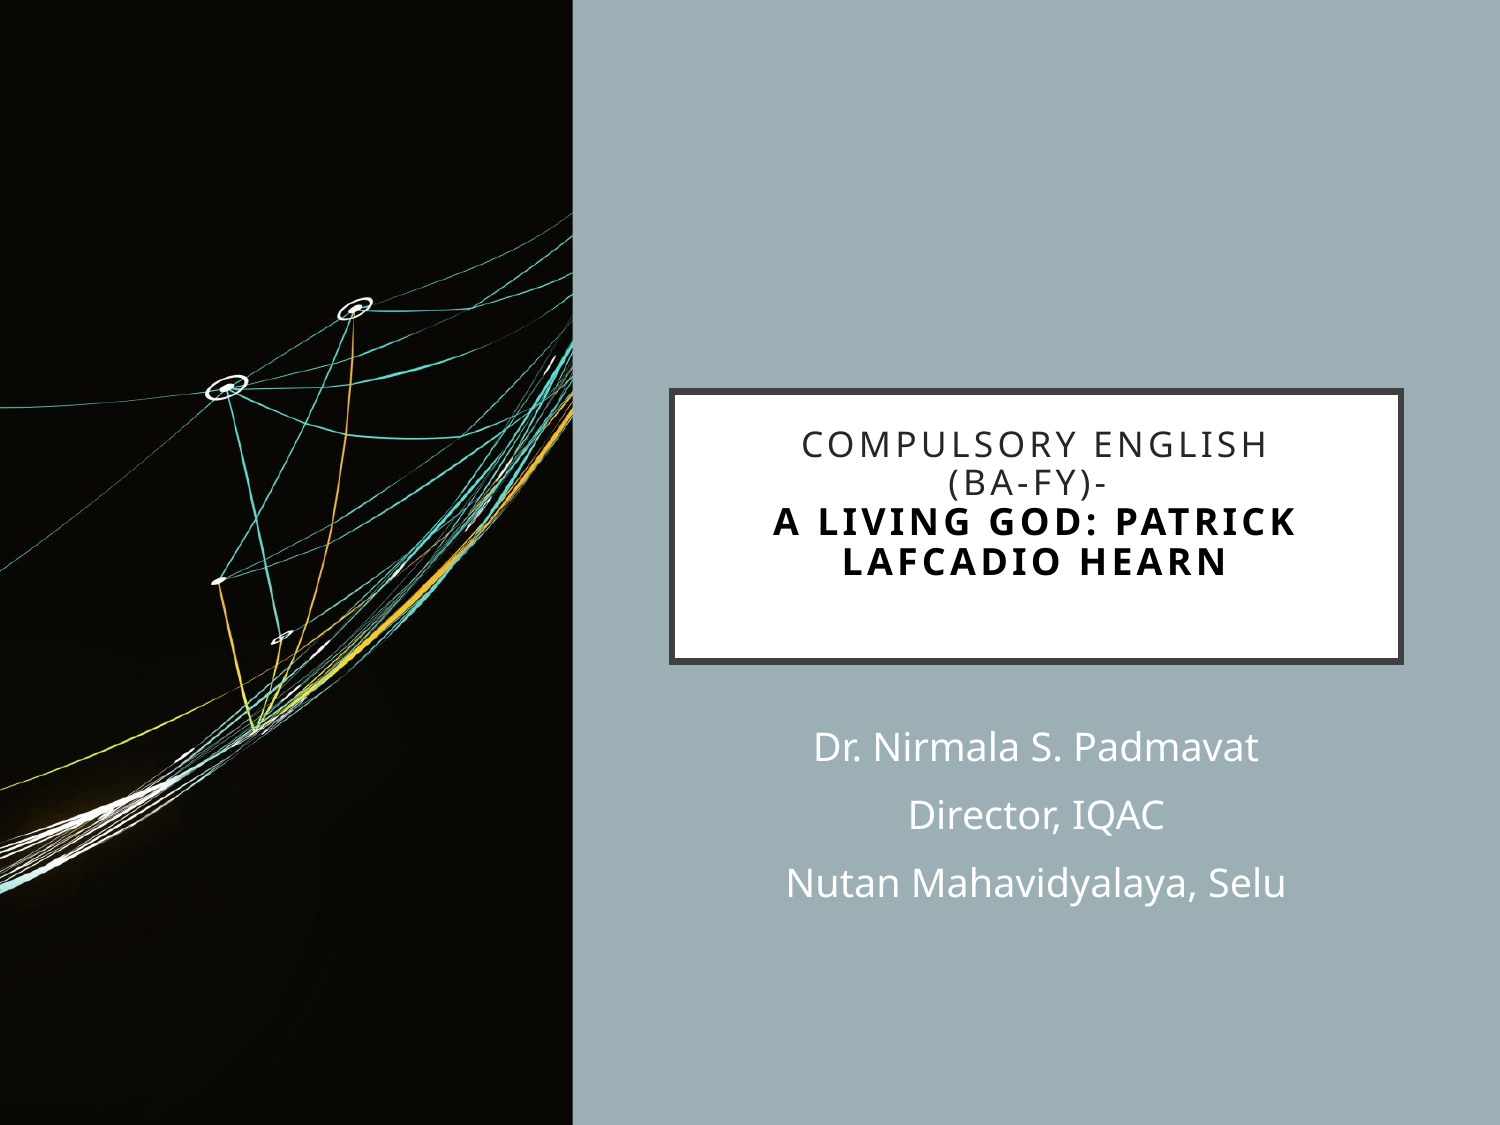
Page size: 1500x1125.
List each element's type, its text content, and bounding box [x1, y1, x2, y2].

title Compulsory English (BA-FY)- A Living God: Patrick Lafcadio Hearn [669, 388, 1404, 665]
picture [0, 0, 573, 1125]
subtitle Dr. Nirmala S. Padmavat Director, IQAC Nutan Mahavidyalaya, Selu [671, 713, 1401, 918]
